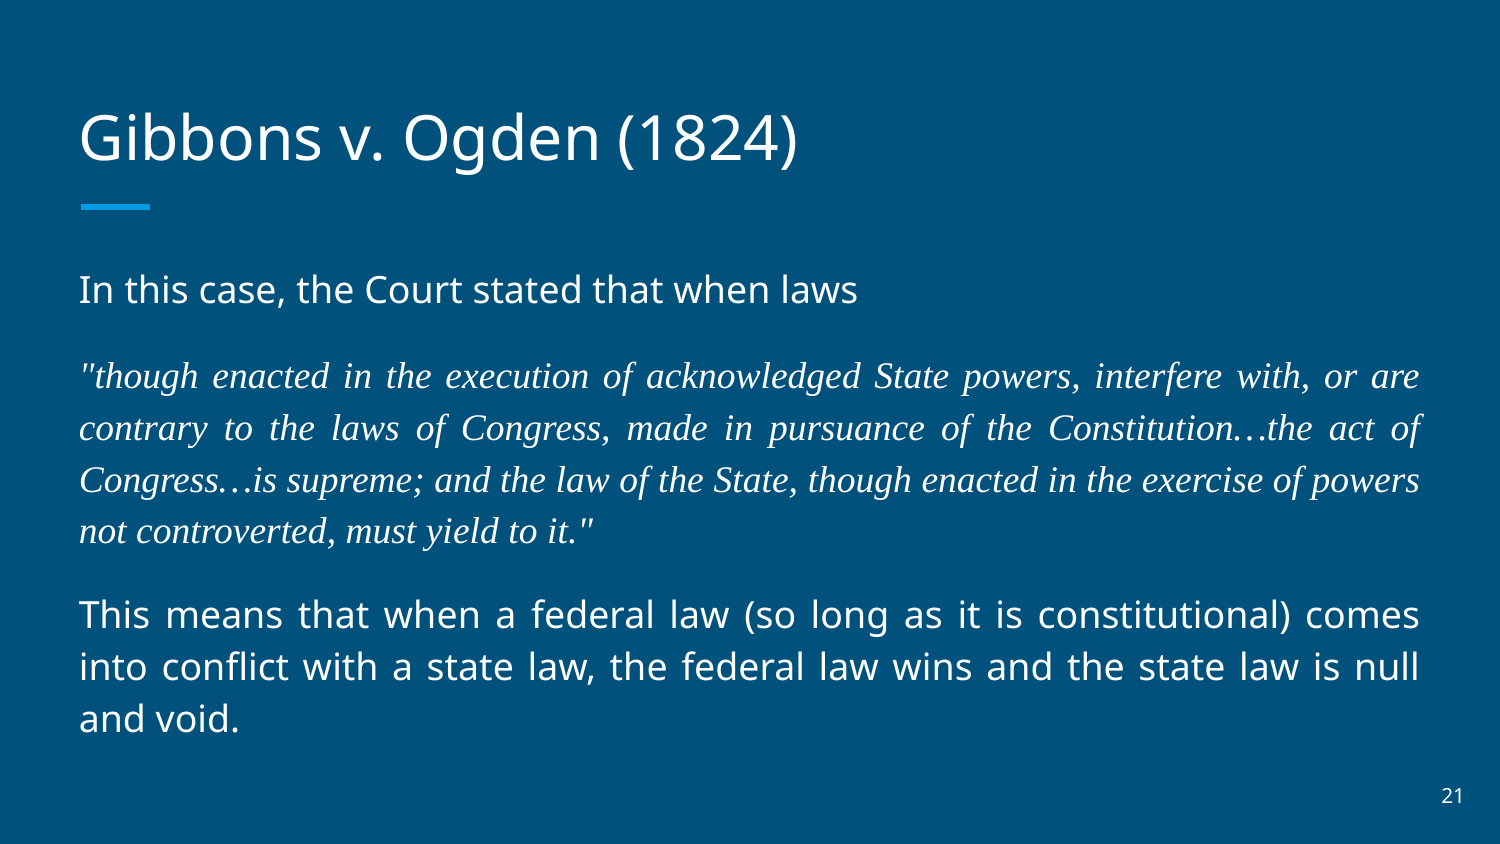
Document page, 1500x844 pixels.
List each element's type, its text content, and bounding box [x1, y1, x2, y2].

slide_number ‹#› [1389, 764, 1480, 830]
title Gibbons v. Ogden (1824) [63, 75, 1437, 188]
list In this case, the Court stated that when laws "though enacted in the execution of acknowledged State powers, interfere with, or are contrary to the laws of Congress, made in pursuance of the Constitution…the act of Congress…is supreme; and the law of the State, though enacted in the exercise of powers not controverted, must yield to it." This means that when a federal law (so long as it is constitutional) comes into conflict with a state law, the federal law wins and the state law is null and void. [63, 244, 1437, 750]
